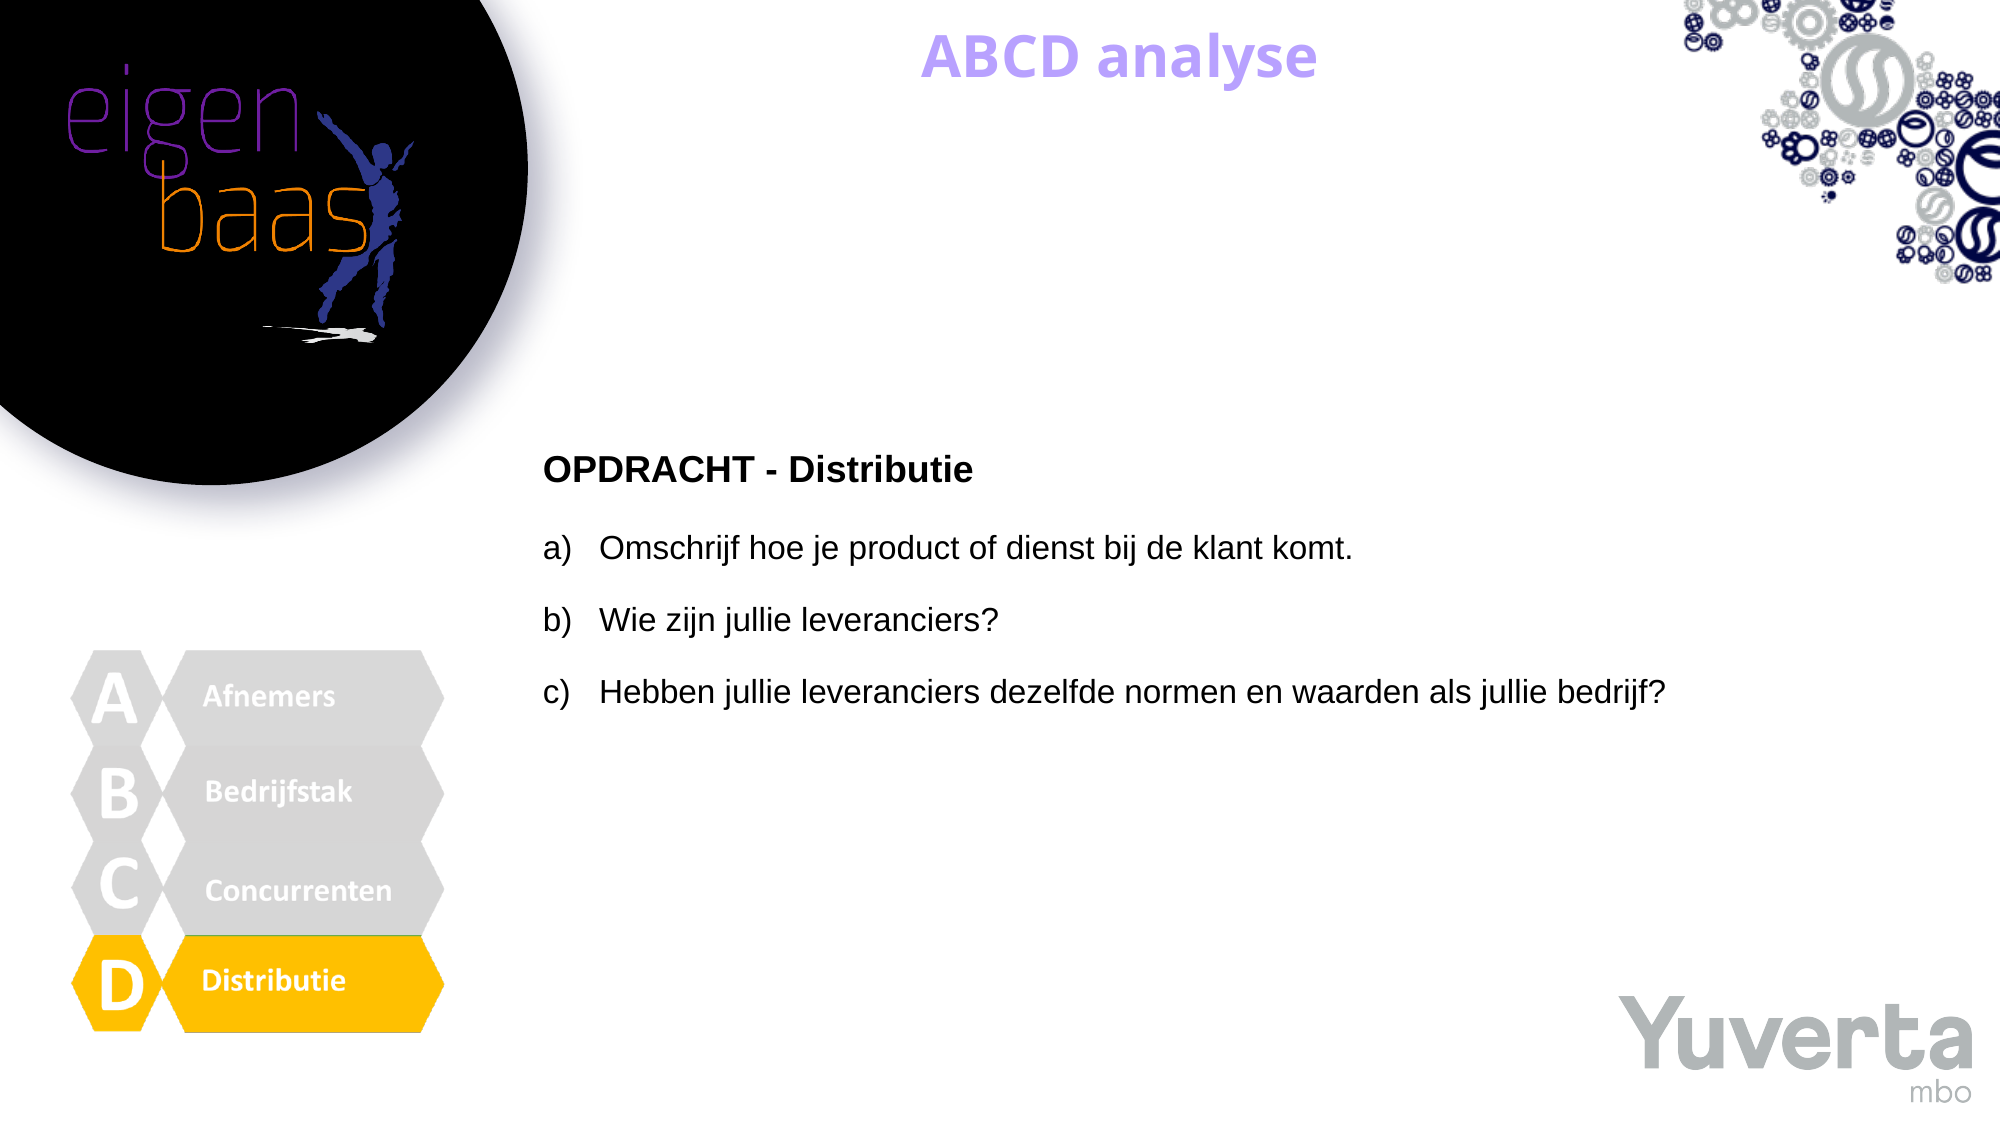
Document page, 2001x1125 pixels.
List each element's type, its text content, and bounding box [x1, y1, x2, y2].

picture [0, 0, 2000, 1125]
text_box OPDRACHT - Distributie Omschrijf hoe je product of dienst bij de klant komt. Wie zijn jullie leveranciers? Hebben jullie leveranciers dezelfde normen en waarden als jullie bedrijf? [527, 442, 1932, 1089]
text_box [0, 0, 528, 486]
text_box ABCD analyse [565, 0, 1676, 118]
